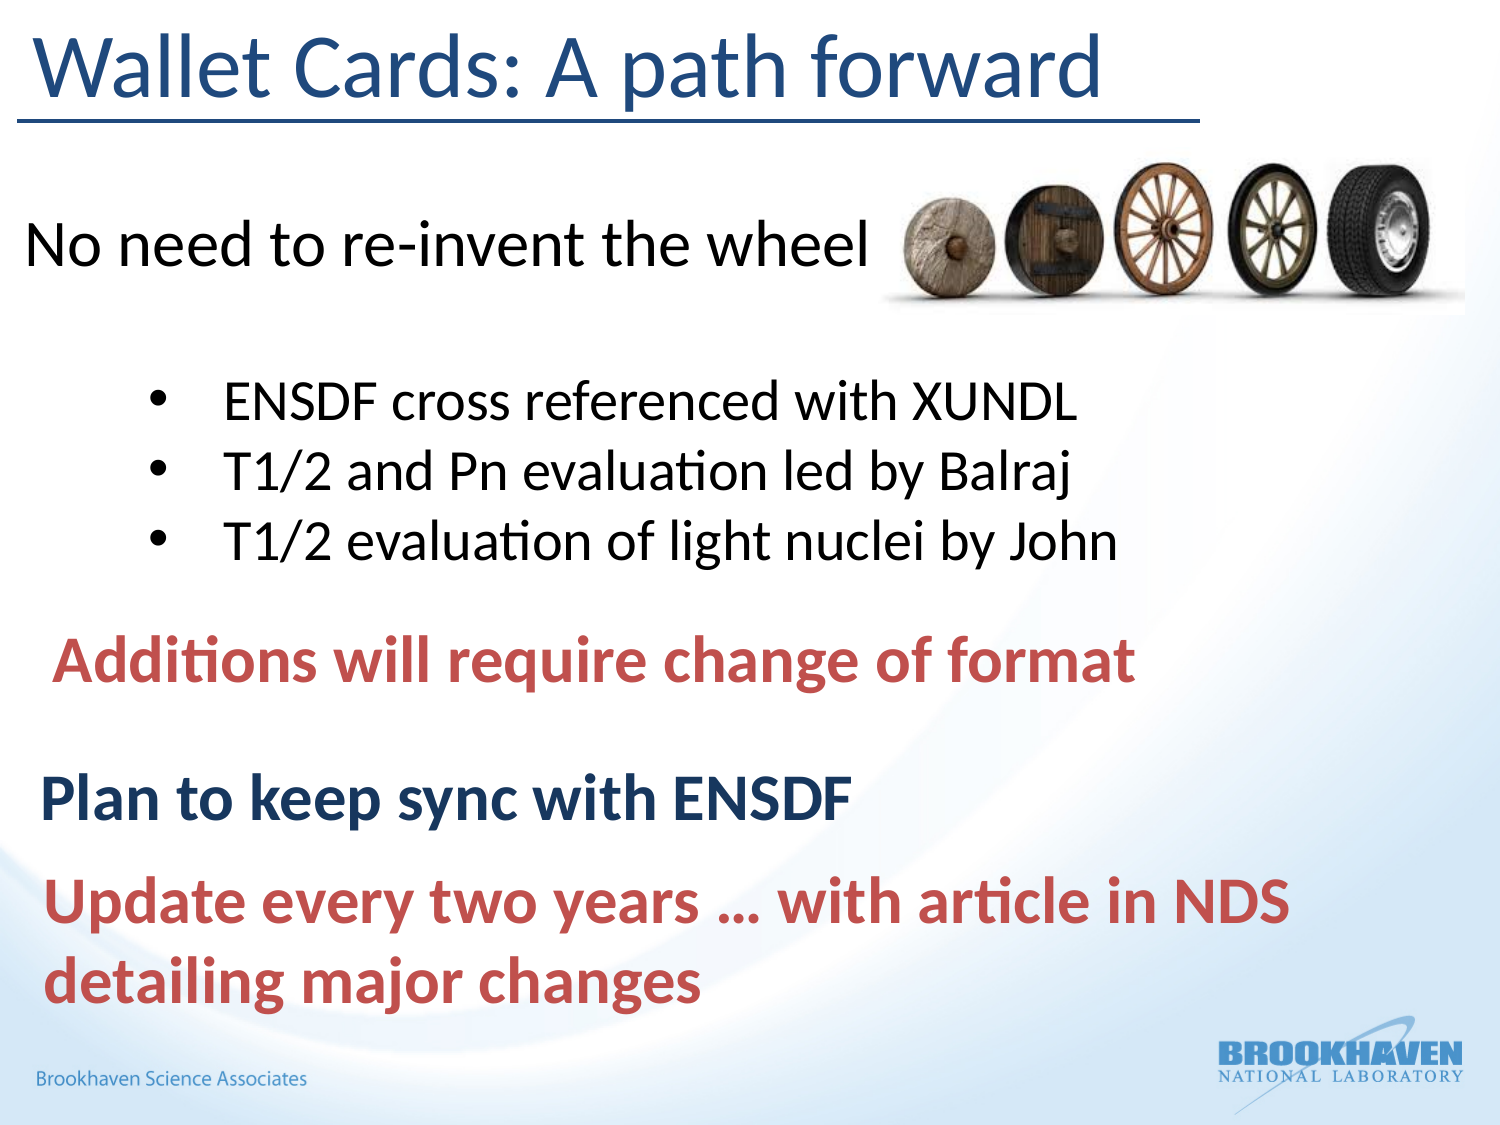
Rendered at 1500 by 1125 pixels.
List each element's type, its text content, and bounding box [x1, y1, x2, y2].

text_box ENSDF cross referenced with XUNDL T1/2 and Pn evaluation led by Balraj T1/2 evaluation of light nuclei by John [133, 354, 1427, 580]
text_box No need to re-invent the wheel [10, 192, 873, 288]
text_box Update every two years … with article in NDS detailing major changes [29, 849, 1500, 1025]
text_box Plan to keep sync with ENSDF [25, 746, 916, 841]
picture [0, 0, 1500, 1125]
text_box Wallet Cards: A path forward [17, 0, 1500, 124]
text_box Additions will require change of format [37, 608, 1200, 703]
